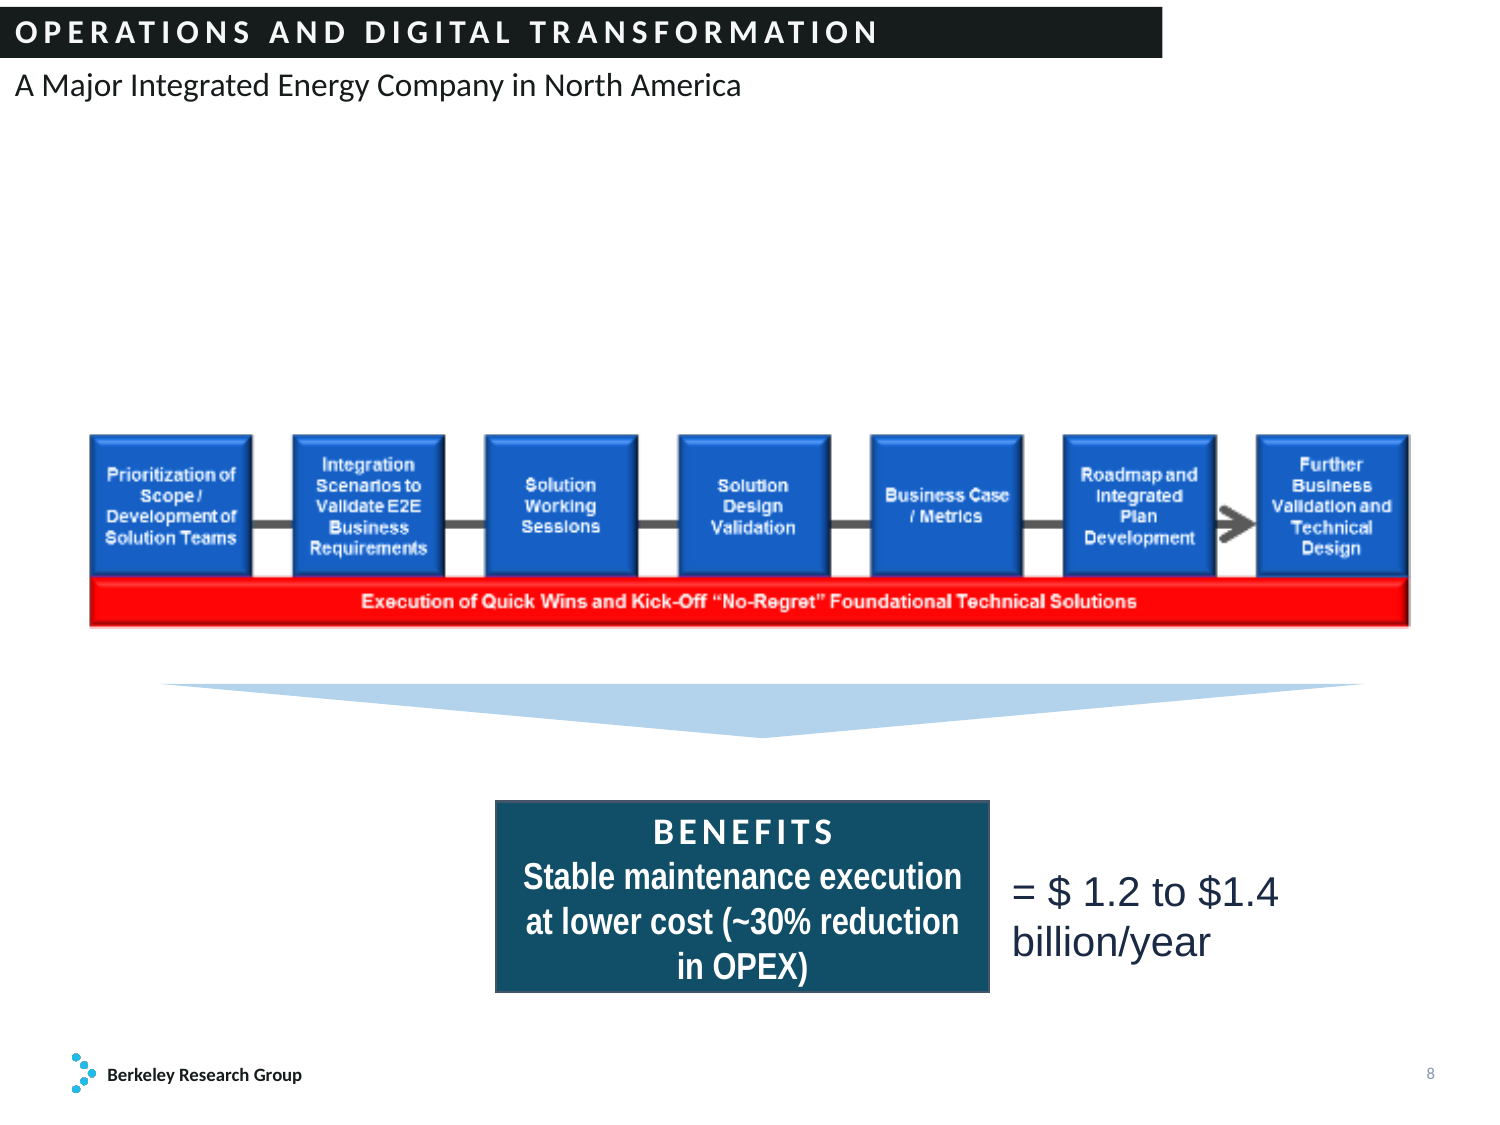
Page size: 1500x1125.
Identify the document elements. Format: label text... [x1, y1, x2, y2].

picture [88, 433, 1411, 629]
list OPERATIONS AND DIGITAL TRANSFORMATION [0, 6, 1163, 58]
slide_number 8 [1093, 1042, 1450, 1103]
text_box Benefits Stable maintenance execution at lower cost (~30% reduction in OPEX) [495, 800, 990, 993]
text_box A Major Integrated Energy Company in North America [0, 60, 1163, 111]
picture [54, 1051, 99, 1095]
text_box [159, 683, 1366, 739]
text_box = $ 1.2 to $1.4 billion/year [997, 857, 1411, 973]
